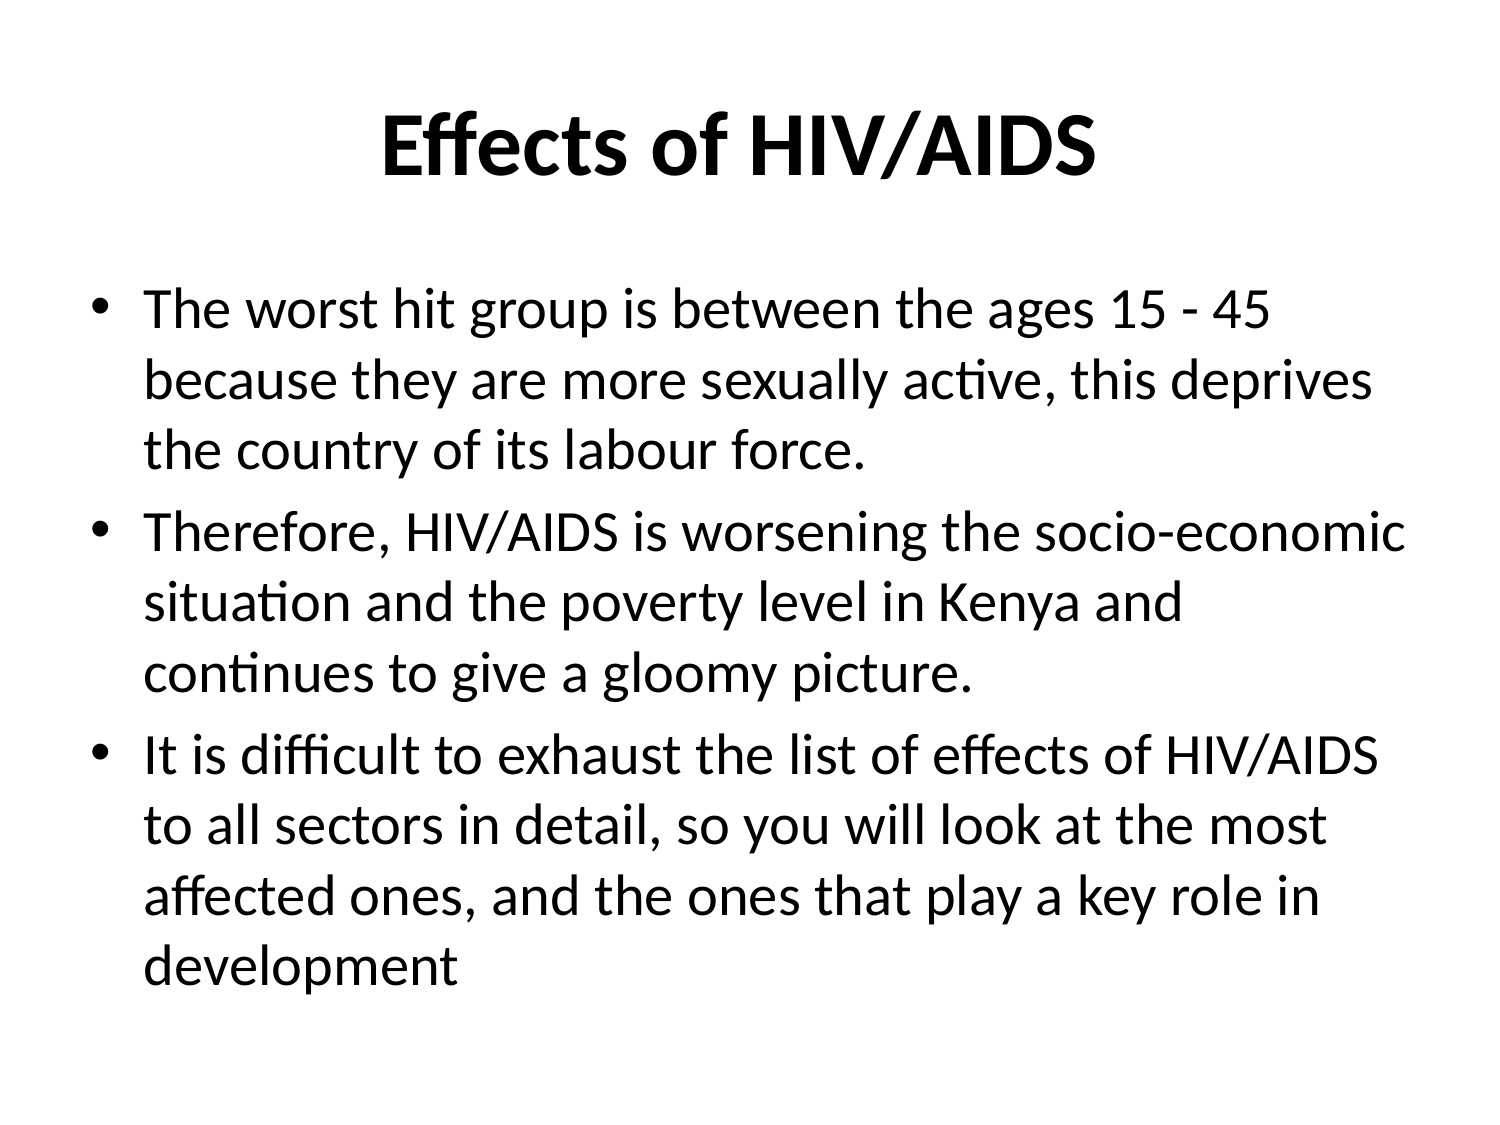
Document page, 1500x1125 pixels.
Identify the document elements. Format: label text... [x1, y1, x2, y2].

list The worst hit group is between the ages 15 - 45 because they are more sexually active, this deprives the country of its labour force. Therefore, HIV/AIDS is worsening the socio-economic situation and the poverty level in Kenya and continues to give a gloomy picture. It is difficult to exhaust the list of effects of HIV/AIDS to all sectors in detail, so you will look at the most affected ones, and the ones that play a key role in development [75, 262, 1425, 1005]
title Effects of HIV/AIDS [75, 45, 1425, 233]
